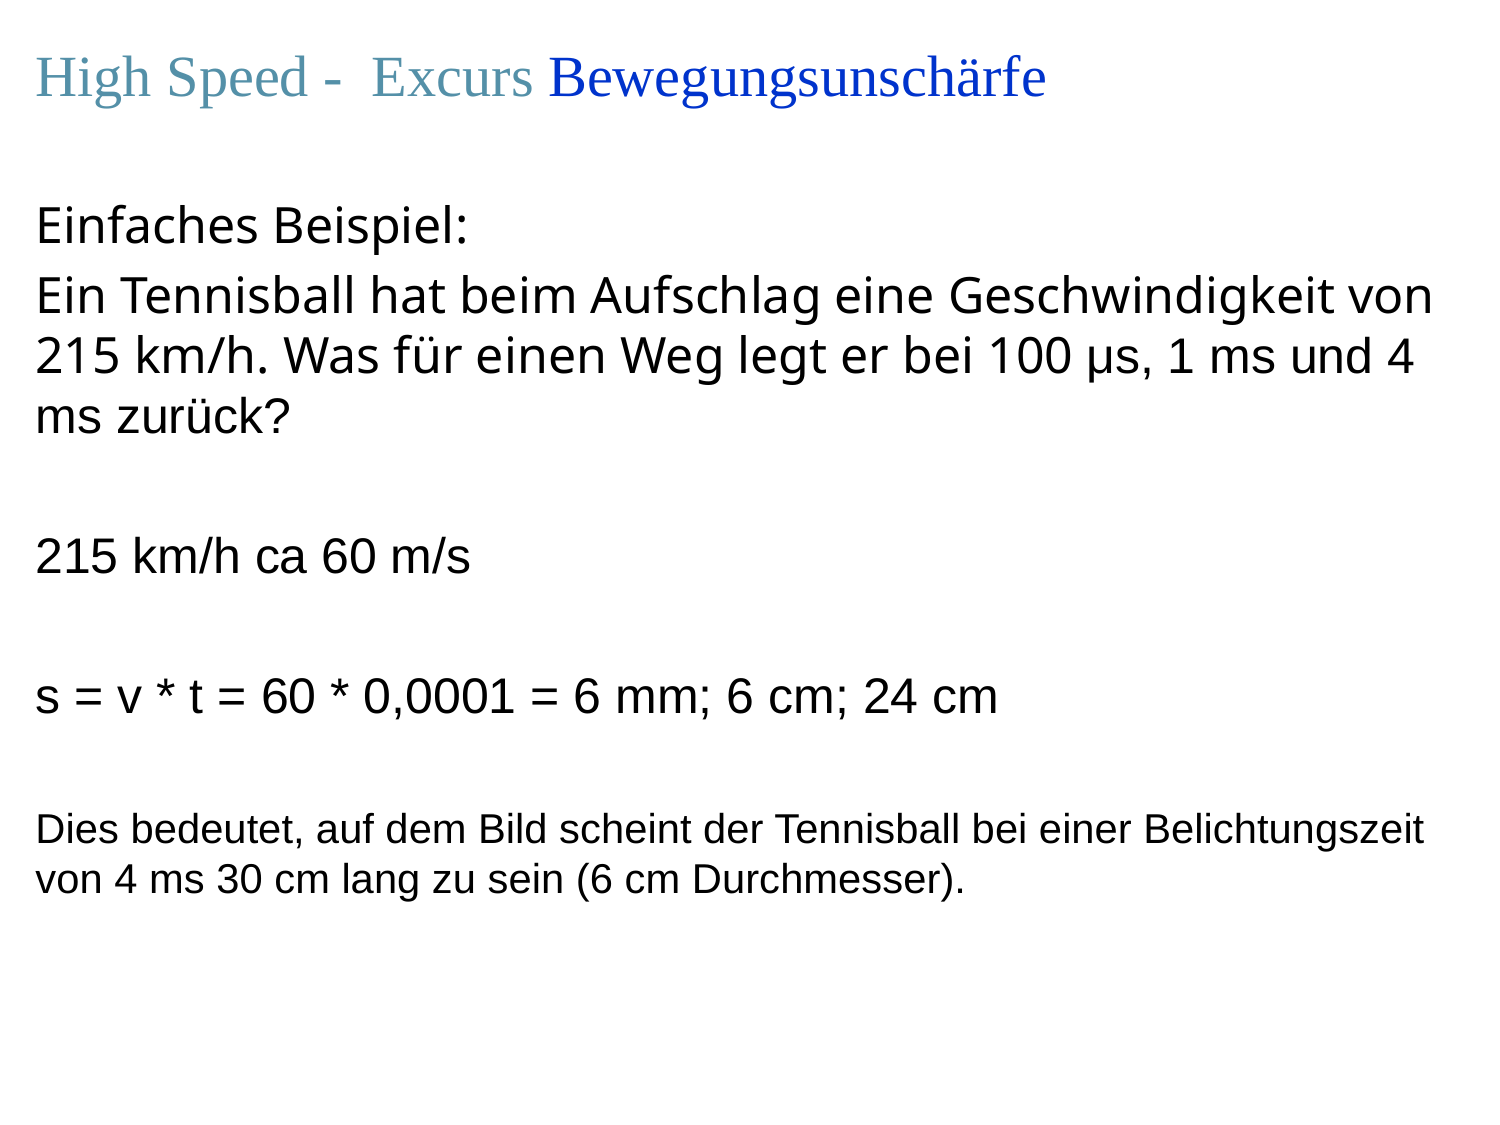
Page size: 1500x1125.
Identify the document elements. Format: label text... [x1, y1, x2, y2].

title High Speed - Excurs Bewegungsunschärfe [20, 21, 1296, 125]
list Einfaches Beispiel: Ein Tennisball hat beim Aufschlag eine Geschwindigkeit von 215 km/h. Was für einen Weg legt er bei 100 μs, 1 ms und 4 ms zurück? 215 km/h ca 60 m/s s = v * t = 60 * 0,0001 = 6 mm; 6 cm; 24 cm Dies bedeutet, auf dem Bild scheint der Tennisball bei einer Belichtungszeit von 4 ms 30 cm lang zu sein (6 cm Durchmesser). [20, 185, 1500, 1077]
